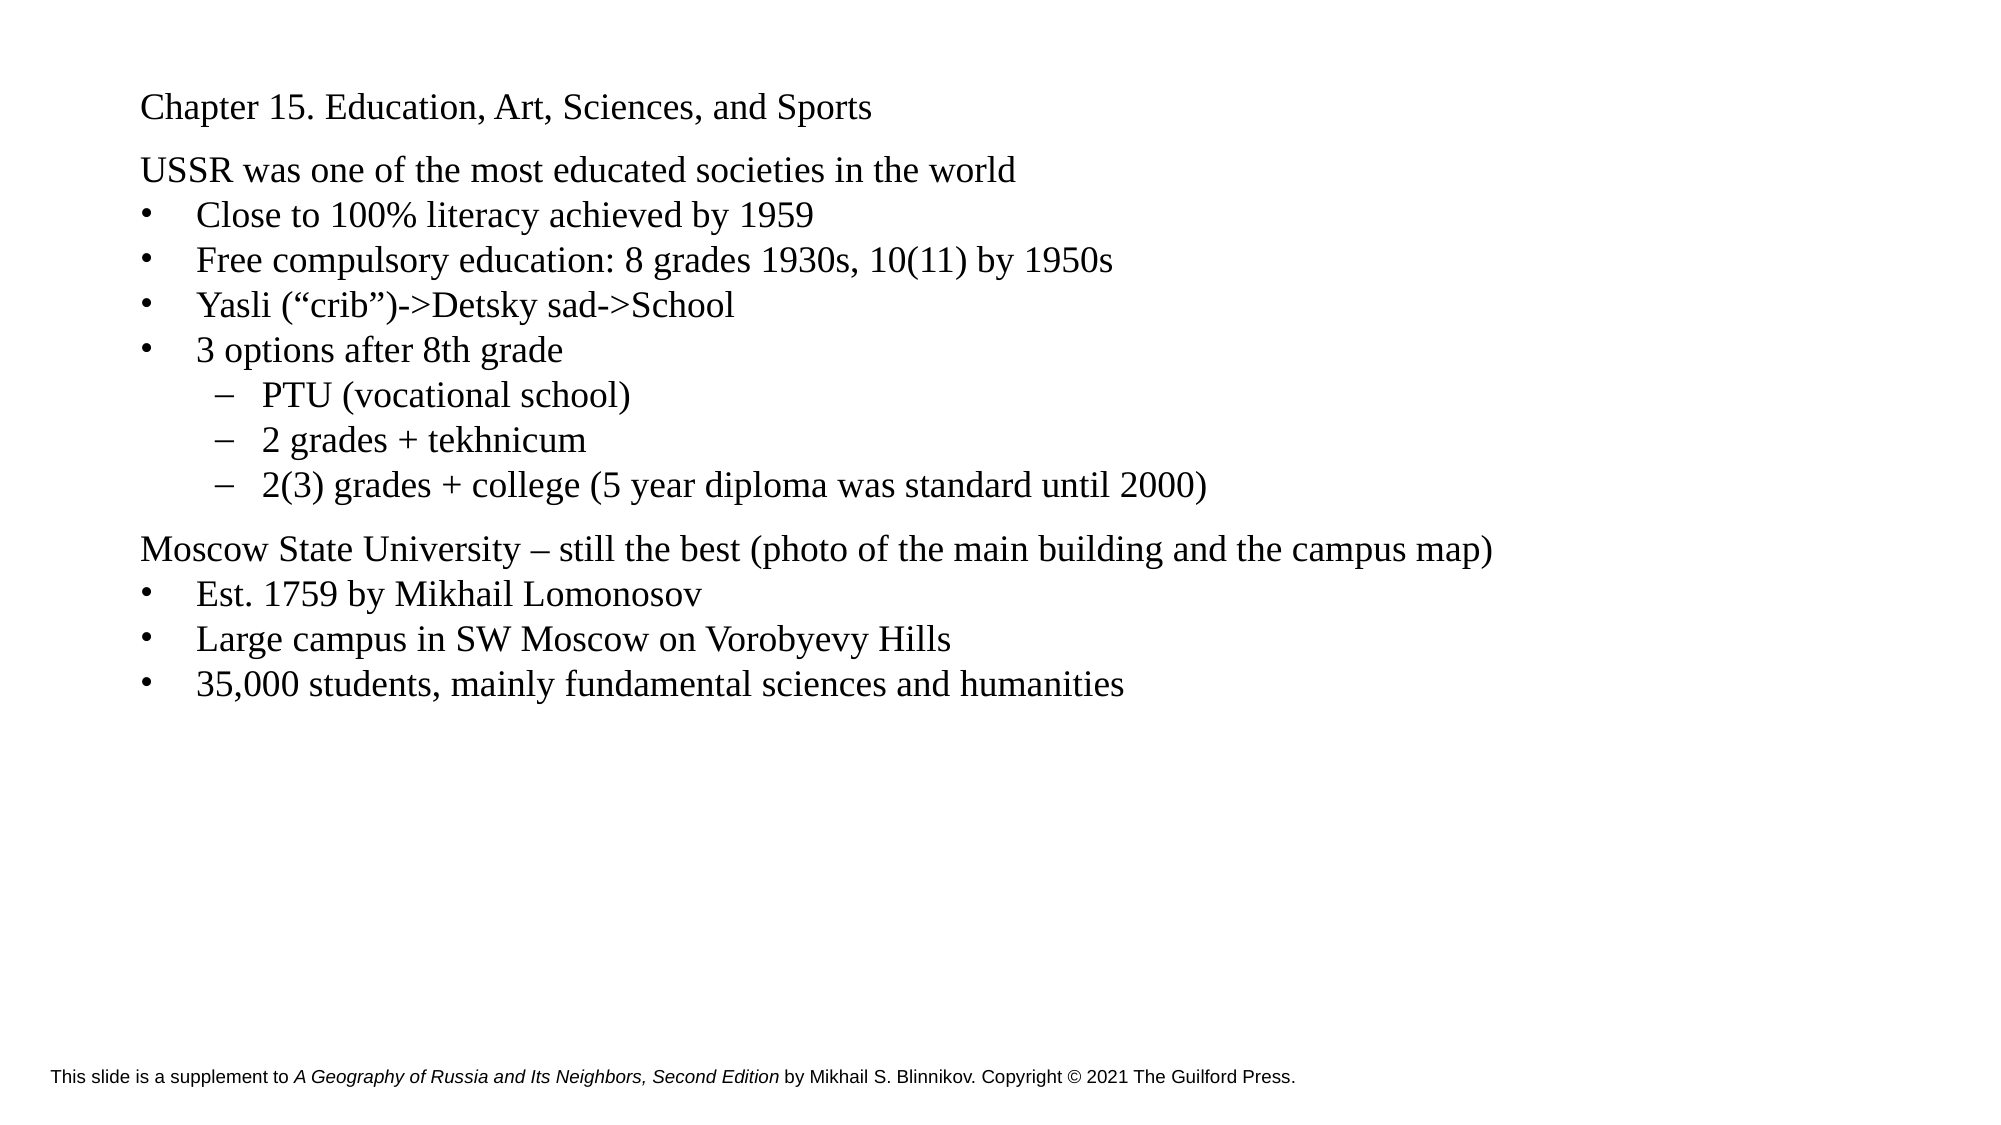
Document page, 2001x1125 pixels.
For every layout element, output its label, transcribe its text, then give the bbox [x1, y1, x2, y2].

title This slide is a supplement to A Geography of Russia and Its Neighbors, Second Edition by Mikhail S. Blinnikov. Copyright © 2021 The Guilford Press. [35, 1035, 1602, 1095]
text_box Chapter 15. Education, Art, Sciences, and Sports USSR was one of the most educated societies in the world Close to 100% literacy achieved by 1959 Free compulsory education: 8 grades 1930s, 10(11) by 1950s Yasli (“crib”)->Detsky sad->School 3 options after 8th grade PTU (vocational school) 2 grades + tekhnicum 2(3) grades + college (5 year diploma was standard until 2000) Moscow State University – still the best (photo of the main building and the campus map) Est. 1759 by Mikhail Lomonosov Large campus in SW Moscow on Vorobyevy Hills 35,000 students, mainly fundamental sciences and humanities [125, 74, 1889, 712]
